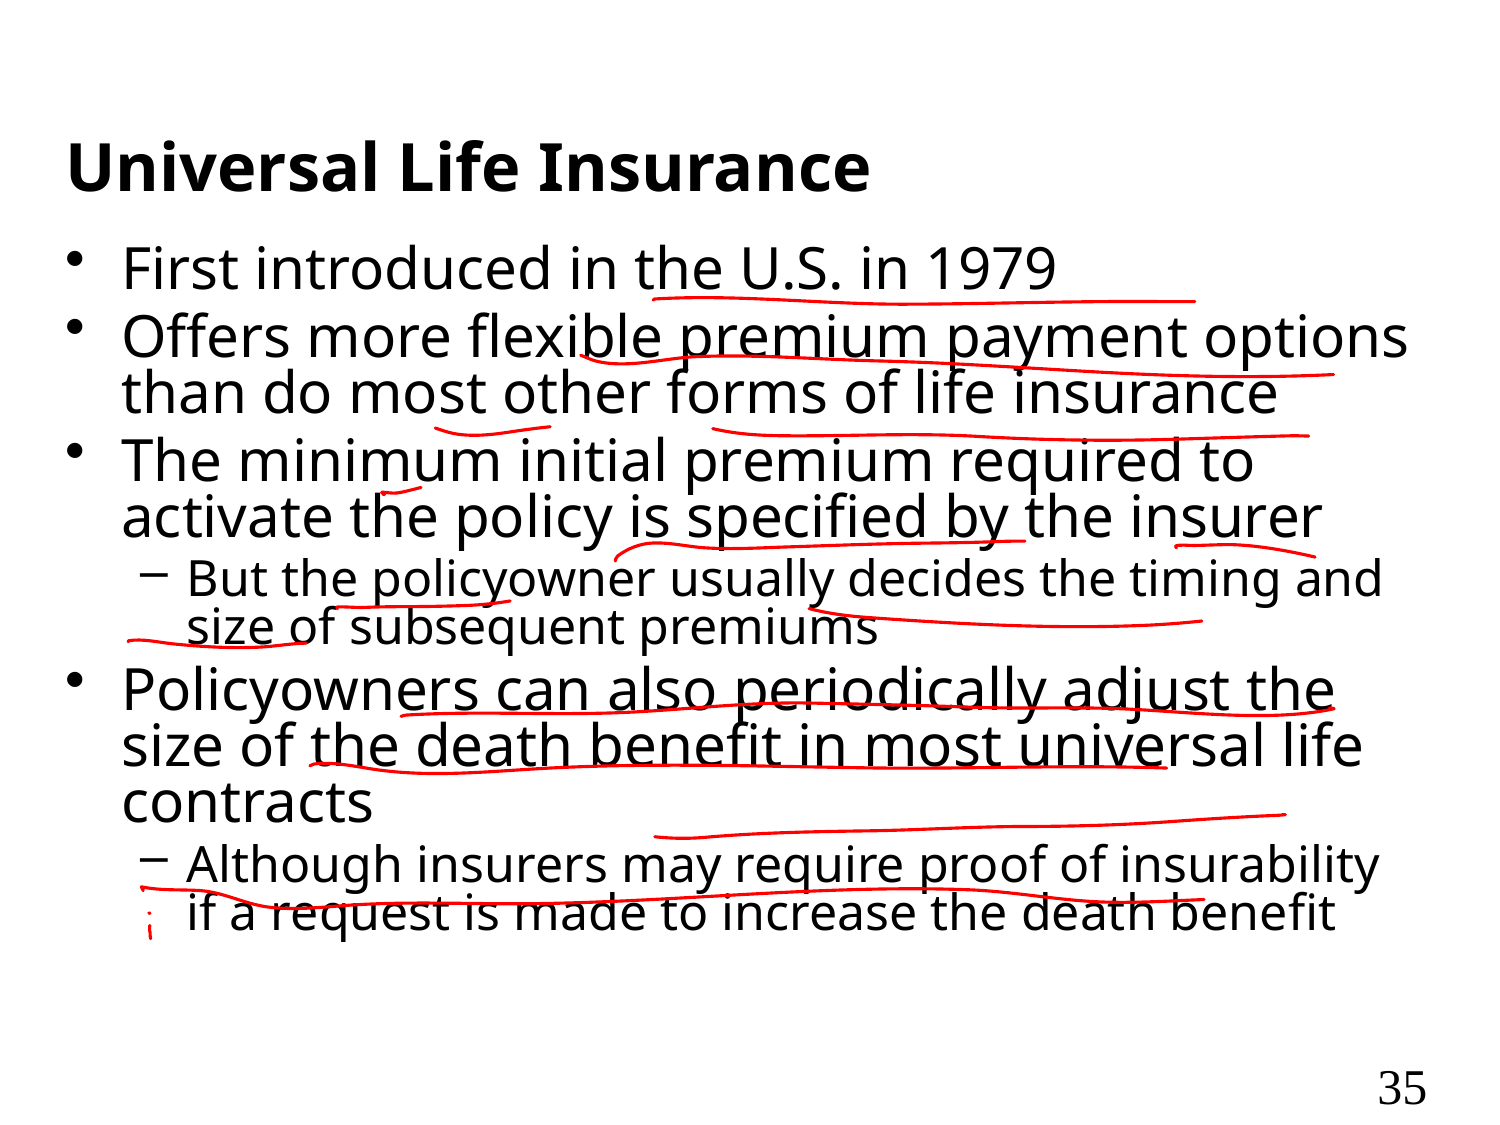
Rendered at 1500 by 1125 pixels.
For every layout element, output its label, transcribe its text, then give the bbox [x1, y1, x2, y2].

title Universal Life Insurance [50, 49, 1463, 213]
slide_number 35 [1362, 1046, 1500, 1125]
list First introduced in the U.S. in 1979 Offers more flexible premium payment options than do most other forms of life insurance The minimum initial premium required to activate the policy is specified by the insurer But the policyowner usually decides the timing and size of subsequent premiums Policyowners can also periodically adjust the size of the death benefit in most universal life contracts Although insurers may require proof of insurability if a request is made to increase the death benefit [50, 237, 1411, 988]
